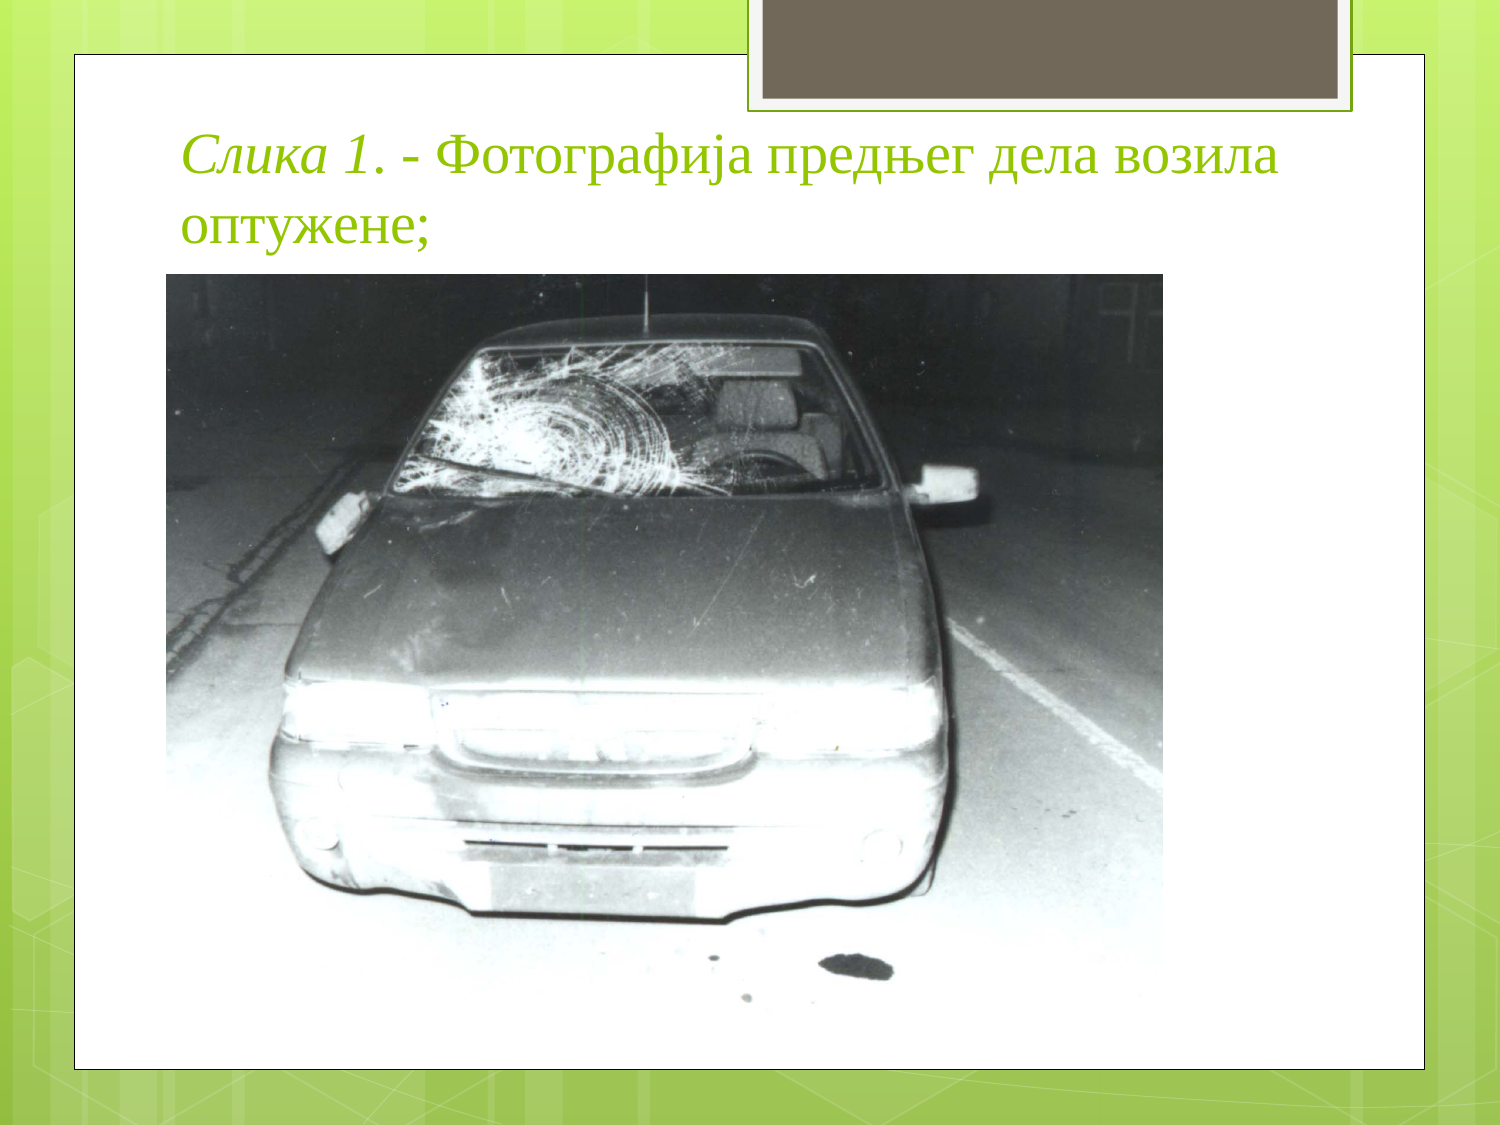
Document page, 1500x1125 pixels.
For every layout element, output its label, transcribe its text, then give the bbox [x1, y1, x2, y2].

picture [166, 274, 1163, 1037]
title Слика 1. - Фотографија предњег дела возила оптужене; [165, 50, 1318, 263]
